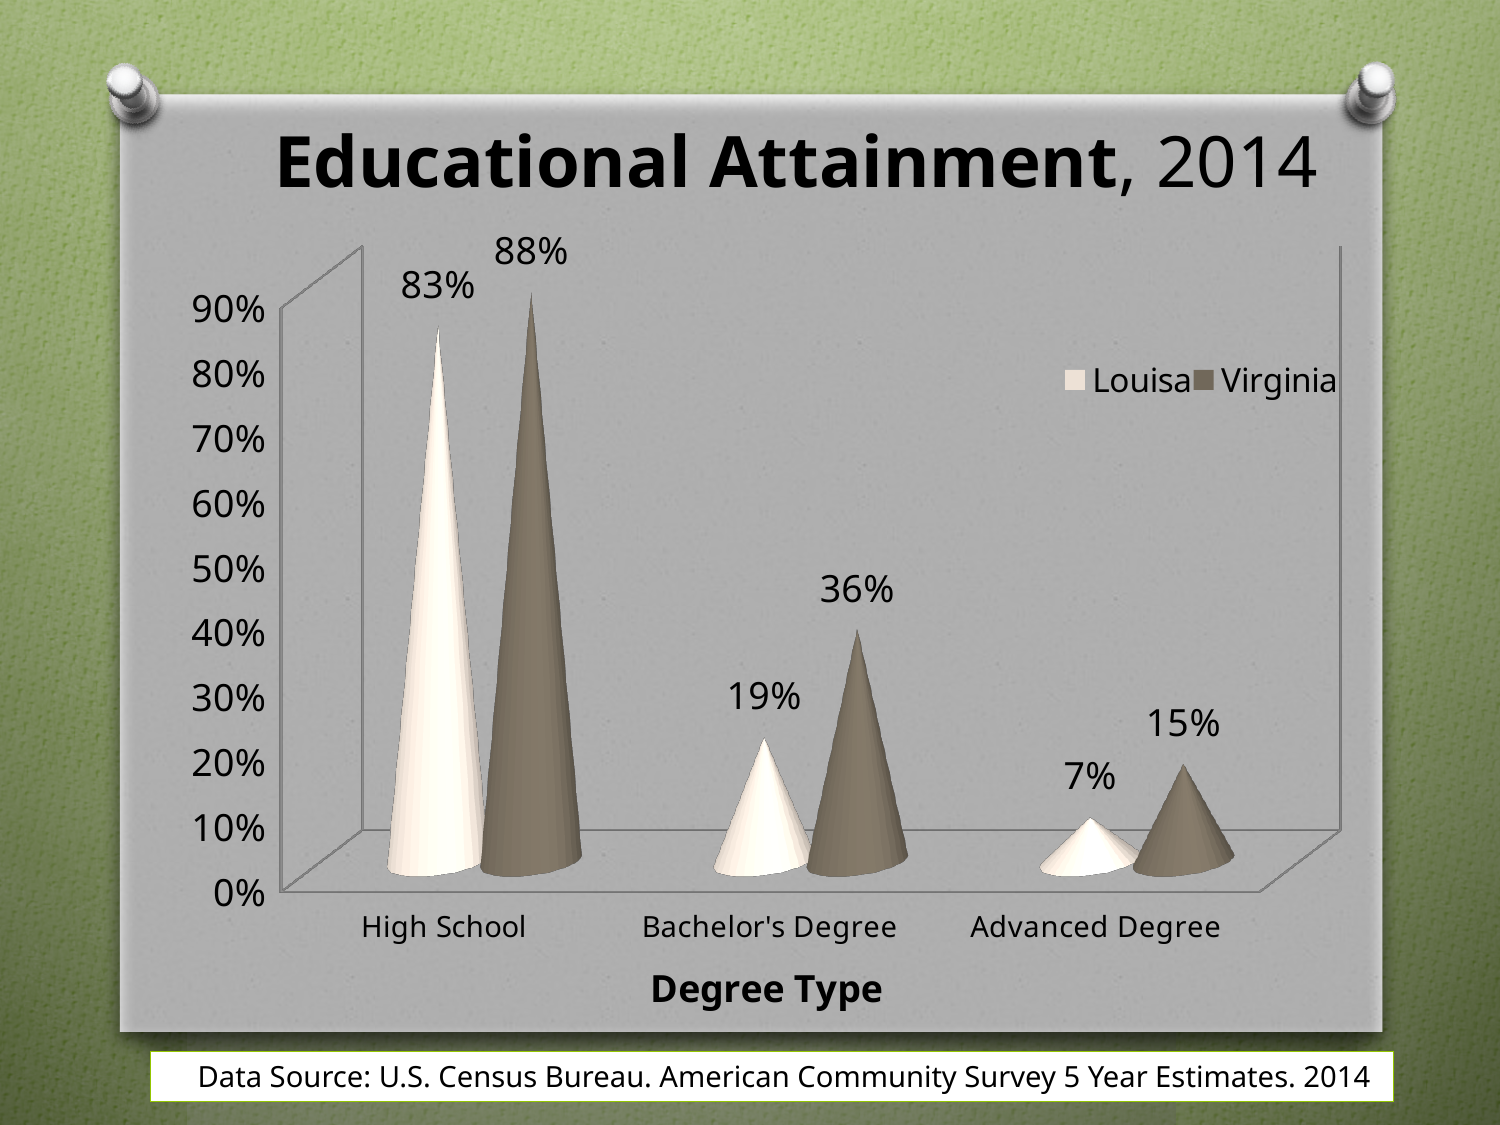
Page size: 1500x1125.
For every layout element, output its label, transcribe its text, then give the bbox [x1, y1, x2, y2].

chart [124, 212, 1363, 1026]
text_box Data Source: U.S. Census Bureau. American Community Survey 5 Year Estimates. 2014 [150, 1051, 1394, 1102]
picture [75, 29, 198, 138]
title Educational Attainment, 2014 [125, 87, 1394, 232]
picture [1317, 35, 1439, 139]
